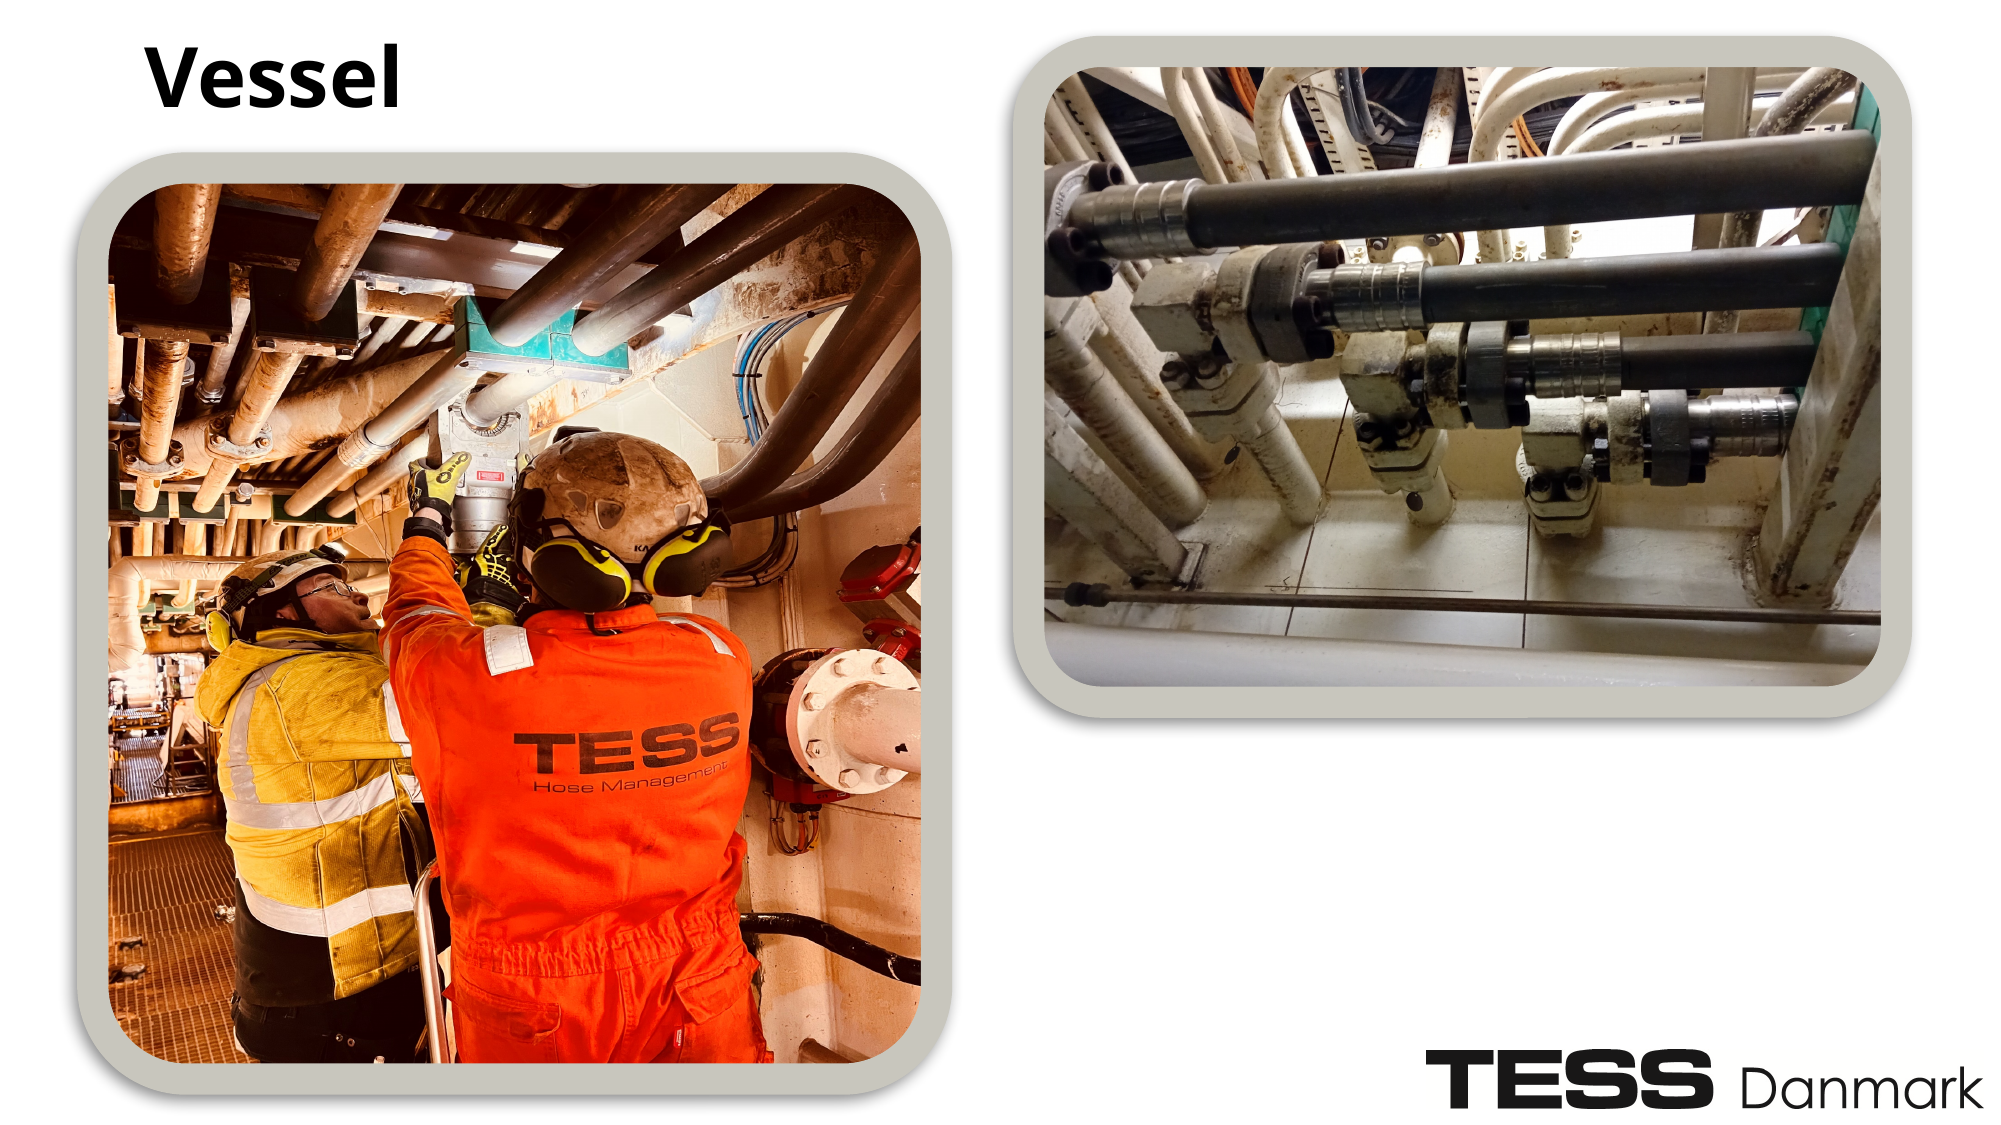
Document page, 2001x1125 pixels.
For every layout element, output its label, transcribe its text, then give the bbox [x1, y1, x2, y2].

picture [1425, 1049, 1984, 1109]
picture [1028, 51, 1897, 703]
text_box Vessel [0, 16, 604, 132]
picture [92, 167, 937, 1080]
